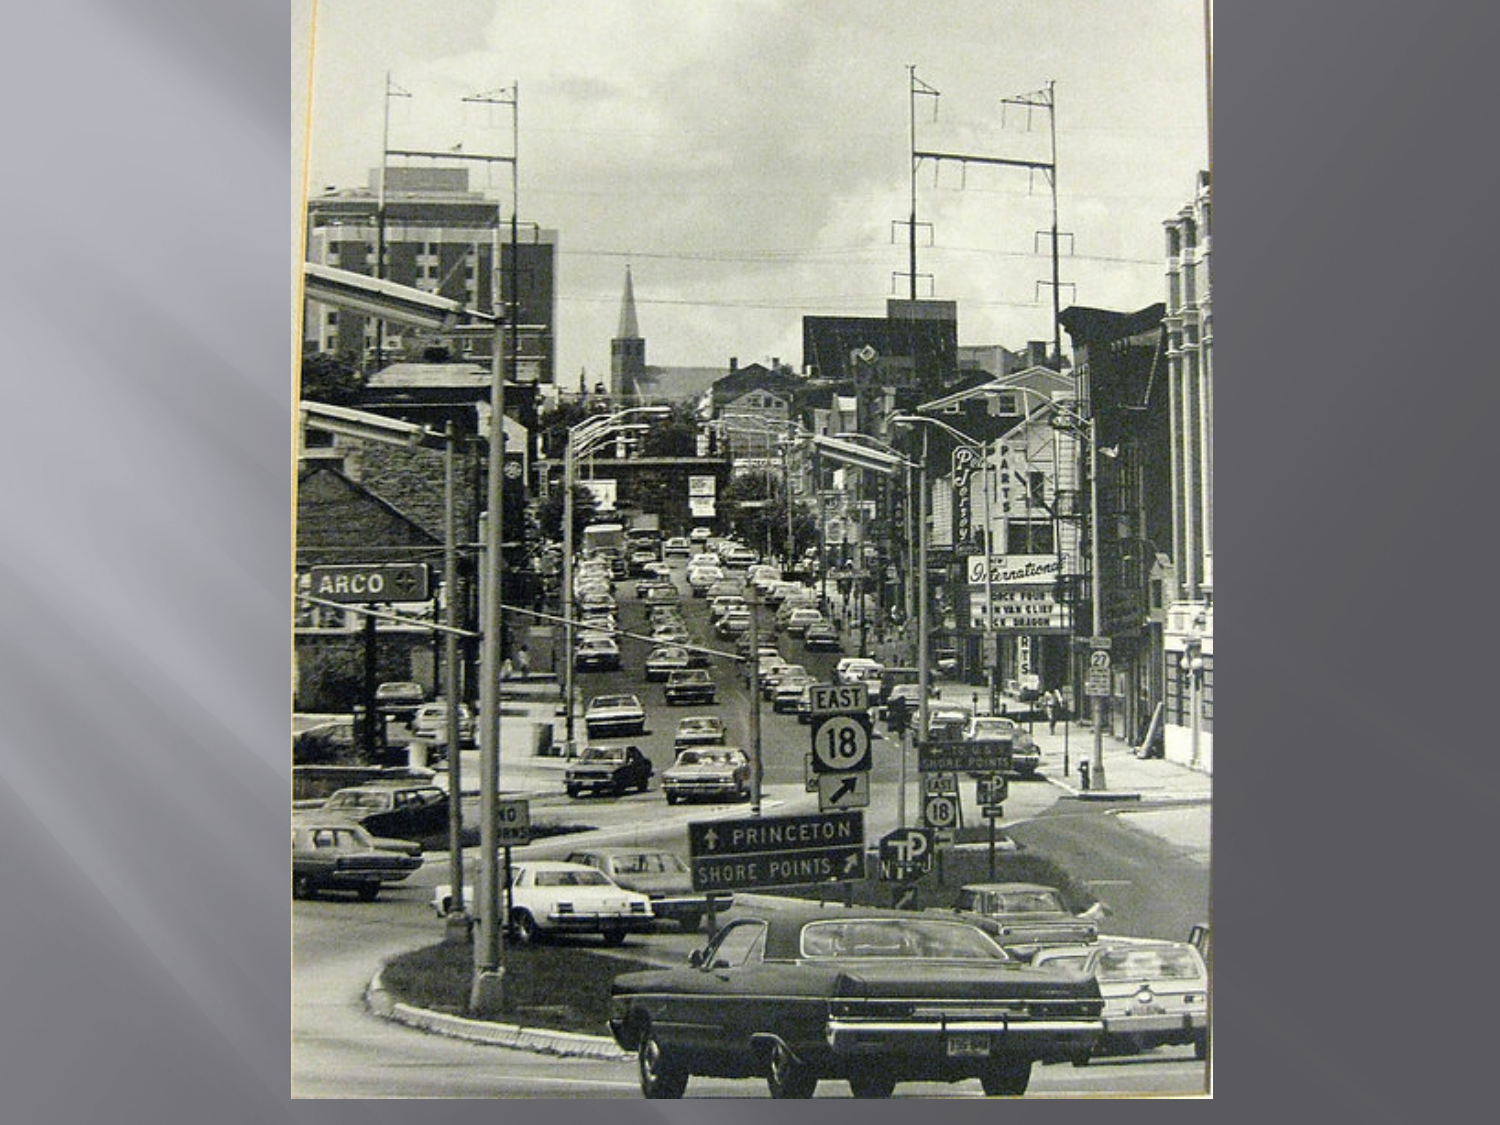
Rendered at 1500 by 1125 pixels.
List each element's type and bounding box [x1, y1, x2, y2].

picture [290, 0, 1213, 1100]
